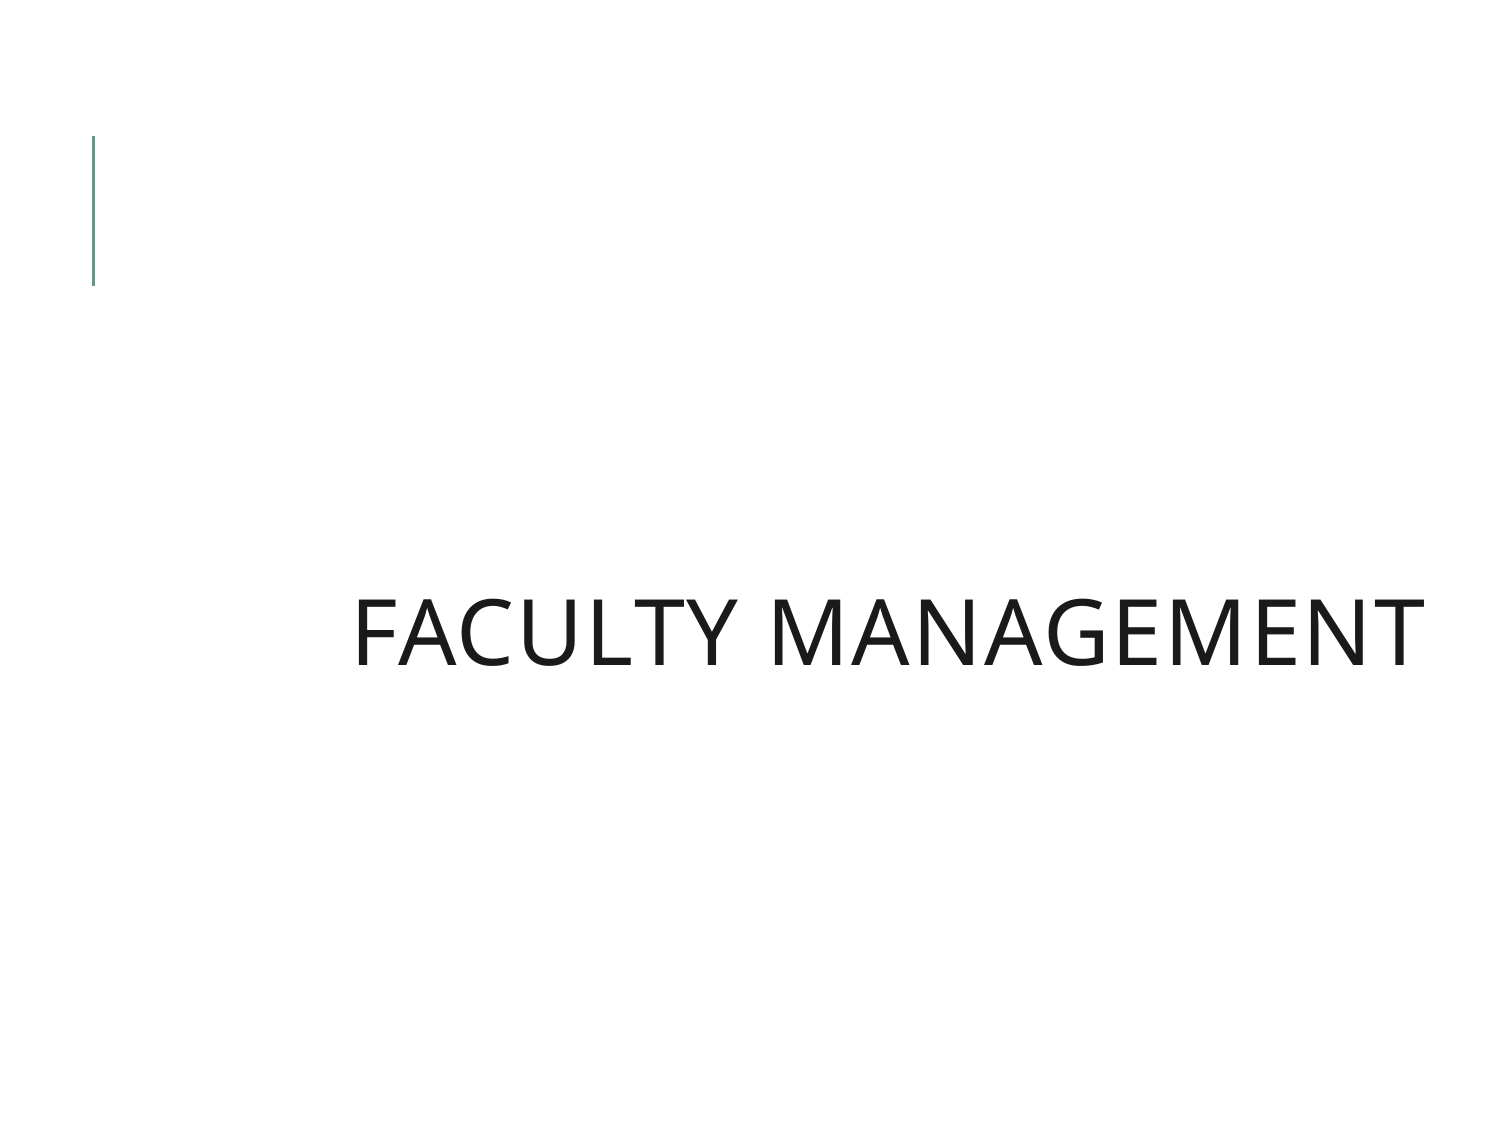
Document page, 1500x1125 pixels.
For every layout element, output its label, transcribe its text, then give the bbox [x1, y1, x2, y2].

text_box Faculty Management [246, 516, 1443, 763]
